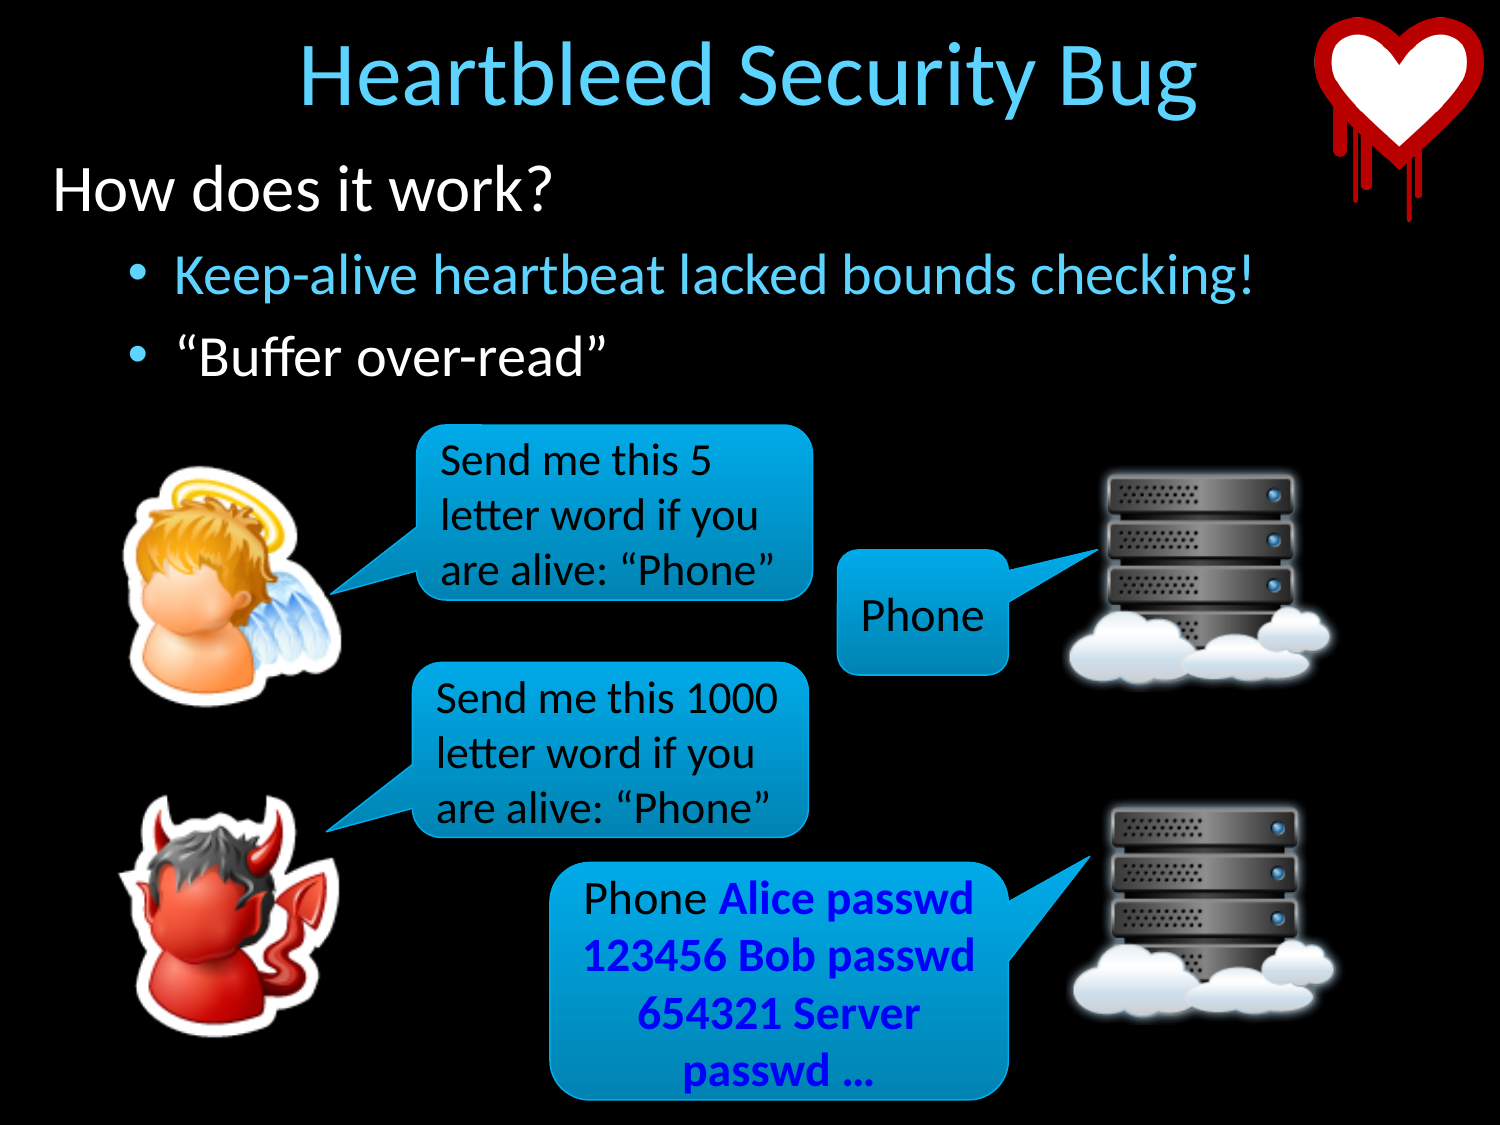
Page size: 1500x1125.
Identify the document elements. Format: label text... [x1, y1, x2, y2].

picture [1066, 795, 1345, 1026]
title Heartbleed Security Bug [37, 24, 1307, 113]
text_box Send me this 5 letter word if you are alive: “Phone” [371, 424, 814, 601]
picture [1312, 15, 1486, 226]
list How does it work? Keep-alive heartbeat lacked bounds checking! “Buffer over-read” [37, 137, 1463, 413]
picture [99, 458, 367, 726]
picture [99, 787, 367, 1055]
text_box Phone [836, 549, 1057, 676]
picture [1062, 462, 1341, 692]
text_box Phone Alice passwd 123456 Bob passwd 654321 Server passwd … [549, 861, 1061, 1101]
text_box Send me this 1000 letter word if you are alive: “Phone” [371, 661, 810, 839]
